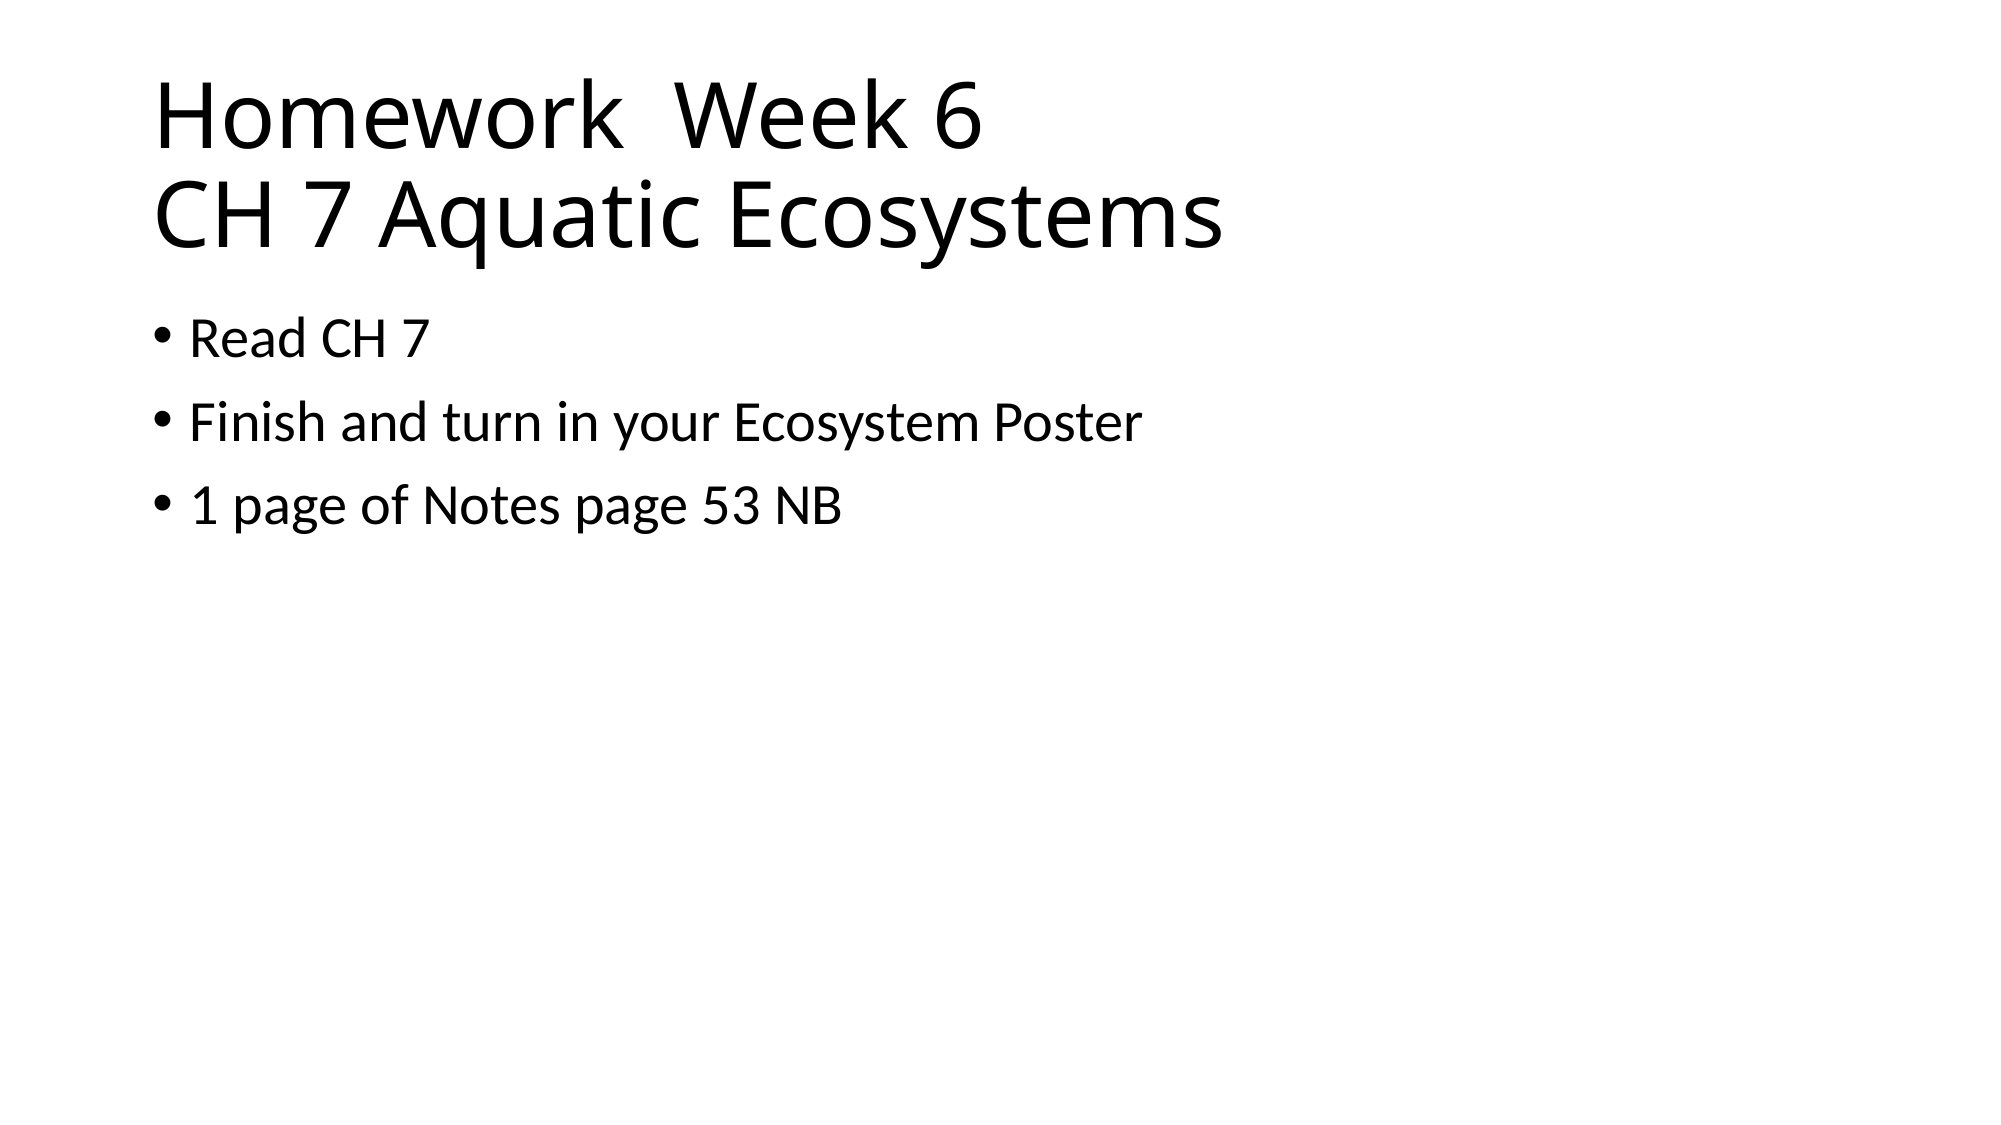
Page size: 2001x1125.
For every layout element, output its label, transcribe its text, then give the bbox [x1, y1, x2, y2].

list Read CH 7 Finish and turn in your Ecosystem Poster 1 page of Notes page 53 NB [137, 299, 1863, 1014]
title Homework Week 6 CH 7 Aquatic Ecosystems [137, 59, 1863, 278]
